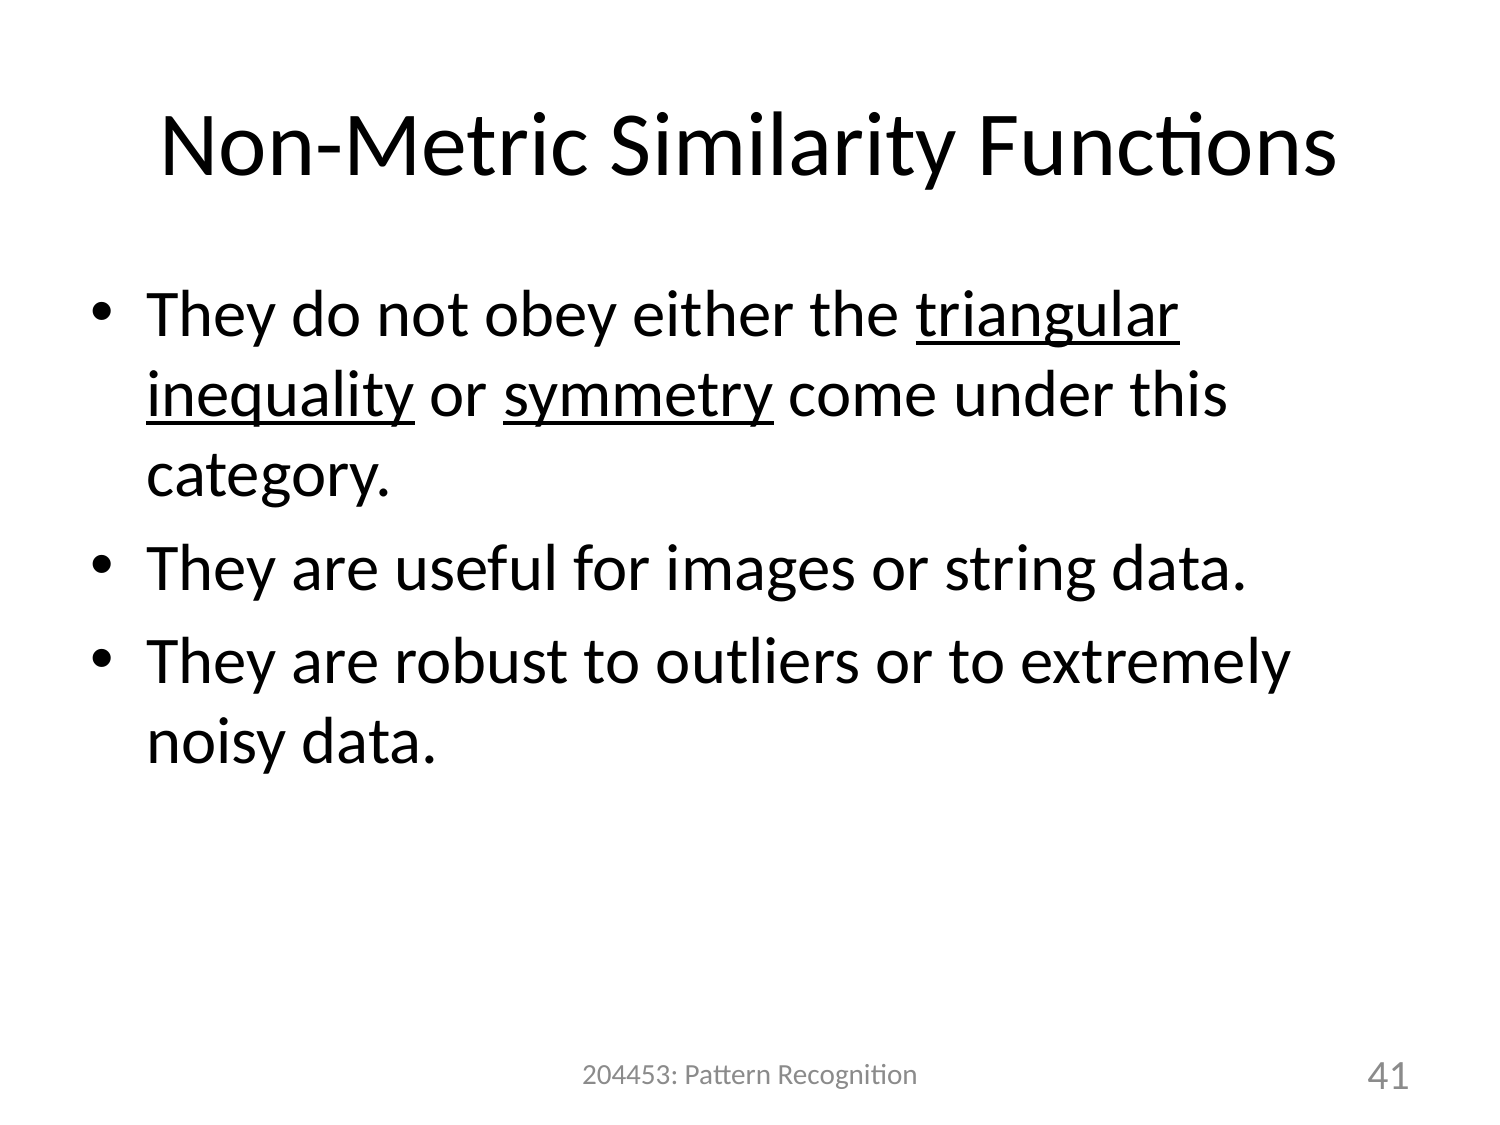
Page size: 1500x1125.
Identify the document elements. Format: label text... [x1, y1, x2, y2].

title Non-Metric Similarity Functions [75, 45, 1425, 233]
footer 204453: Pattern Recognition [76, 1042, 1074, 1103]
list They do not obey either the triangular inequality or symmetry come under this category. They are useful for images or string data. They are robust to outliers or to extremely noisy data. [75, 262, 1425, 1005]
slide_number 41 [1074, 1042, 1425, 1103]
